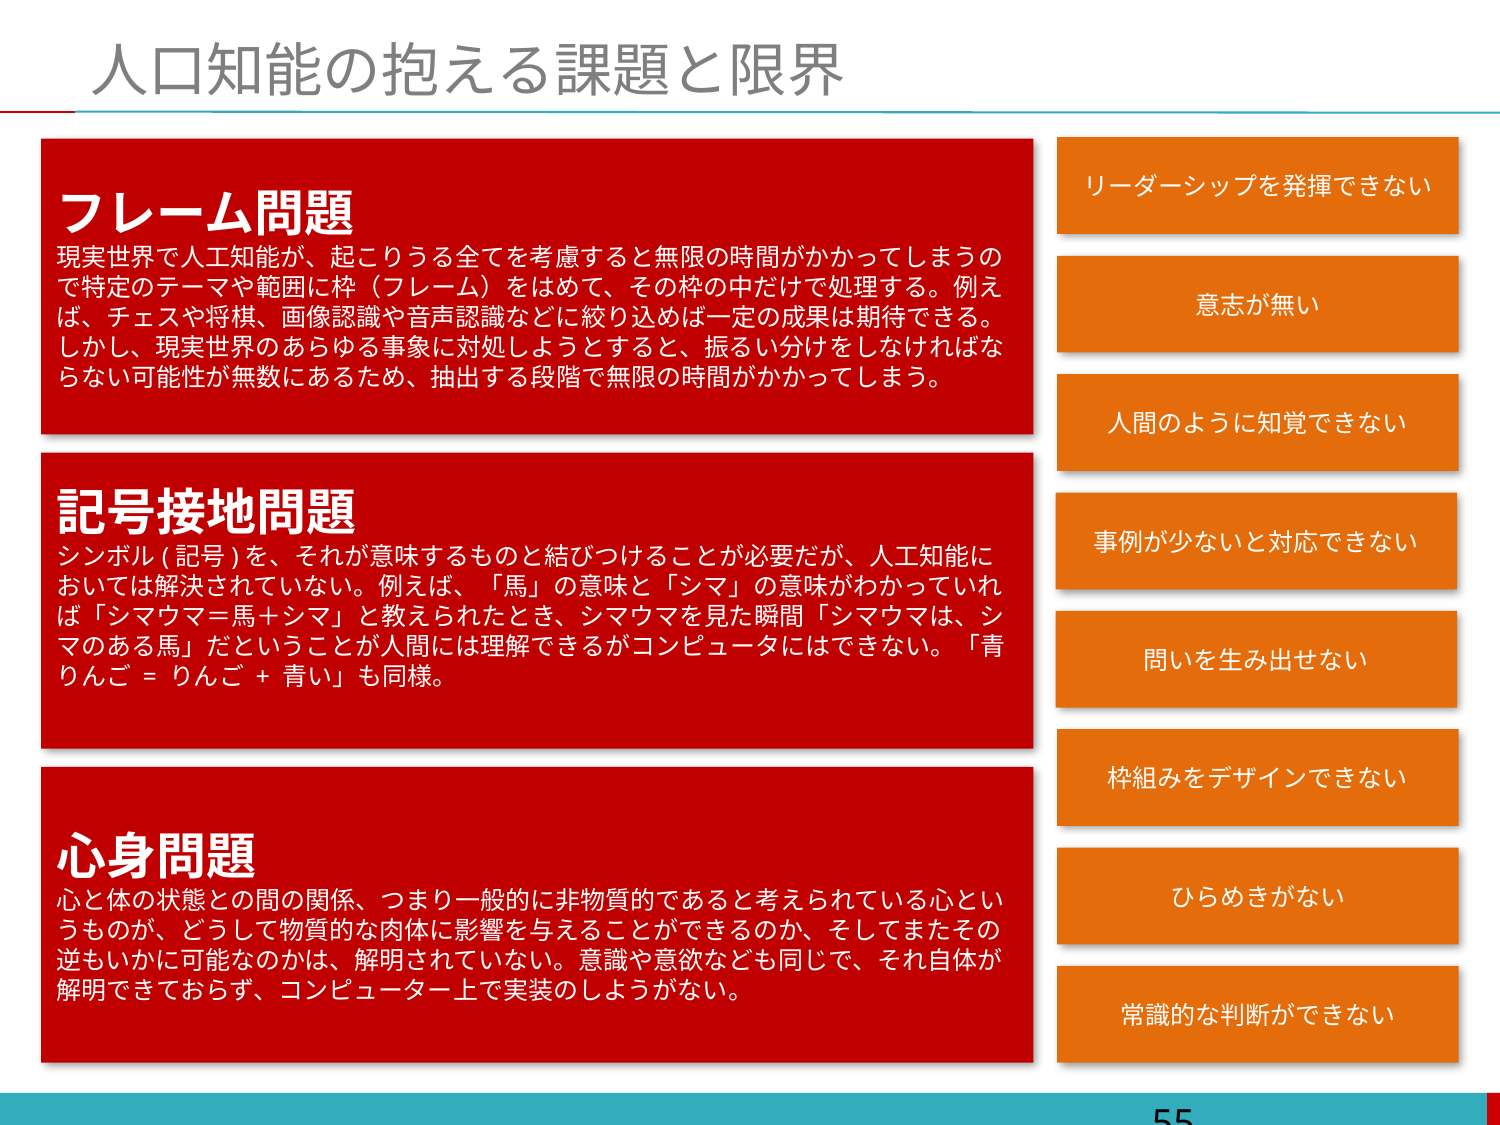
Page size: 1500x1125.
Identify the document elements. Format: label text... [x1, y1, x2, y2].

text_box 事例が少ないと対応できない [1053, 490, 1459, 591]
text_box 意志が無い [1055, 254, 1461, 355]
text_box 人間のように知覚できない [1055, 372, 1461, 473]
text_box リーダーシップを発揮できない [1055, 135, 1461, 236]
text_box 問いを生み出せない [1053, 609, 1459, 710]
text_box 常識的な判断ができない [1055, 964, 1461, 1065]
text_box フレーム問題 現実世界で人工知能が、起こりうる全てを考慮すると無限の時間がかかってしまうので特定のテーマや範囲に枠（フレーム）をはめて、その枠の中だけで処理する。例えば、チェスや将棋、画像認識や音声認識などに絞り込めば一定の成果は期待できる。しかし、現実世界のあらゆる事象に対処しようとすると、振るい分けをしなければならない可能性が無数にあるため、抽出する段階で無限の時間がかかってしまう。 [39, 137, 1036, 437]
slide_number 55 [1137, 1091, 1488, 1125]
text_box ひらめきがない [1055, 845, 1461, 946]
text_box 枠組みをデザインできない [1055, 727, 1461, 828]
text_box 心身問題 心と体の状態との間の関係、つまり一般的に非物質的であると考えられている心というものが、どうして物質的な肉体に影響を与えることができるのか、そしてまたその逆もいかに可能なのかは、解明されていない。意識や意欲なども同じで、それ自体が解明できておらず、コンピューター上で実装のしようがない。 [39, 765, 1036, 1065]
title 人口知能の抱える課題と限界 [75, 33, 1500, 102]
text_box 記号接地問題 シンボル(記号)を、それが意味するものと結びつけることが必要だが、人工知能においては解決されていない。例えば、「馬」の意味と「シマ」の意味がわかっていれば「シマウマ＝馬＋シマ」と教えられたとき、シマウマを見た瞬間「シマウマは、シマのある馬」だということが人間には理解できるがコンピュータにはできない。「青りんご = りんご + 青い」も同様。 [39, 451, 1036, 751]
